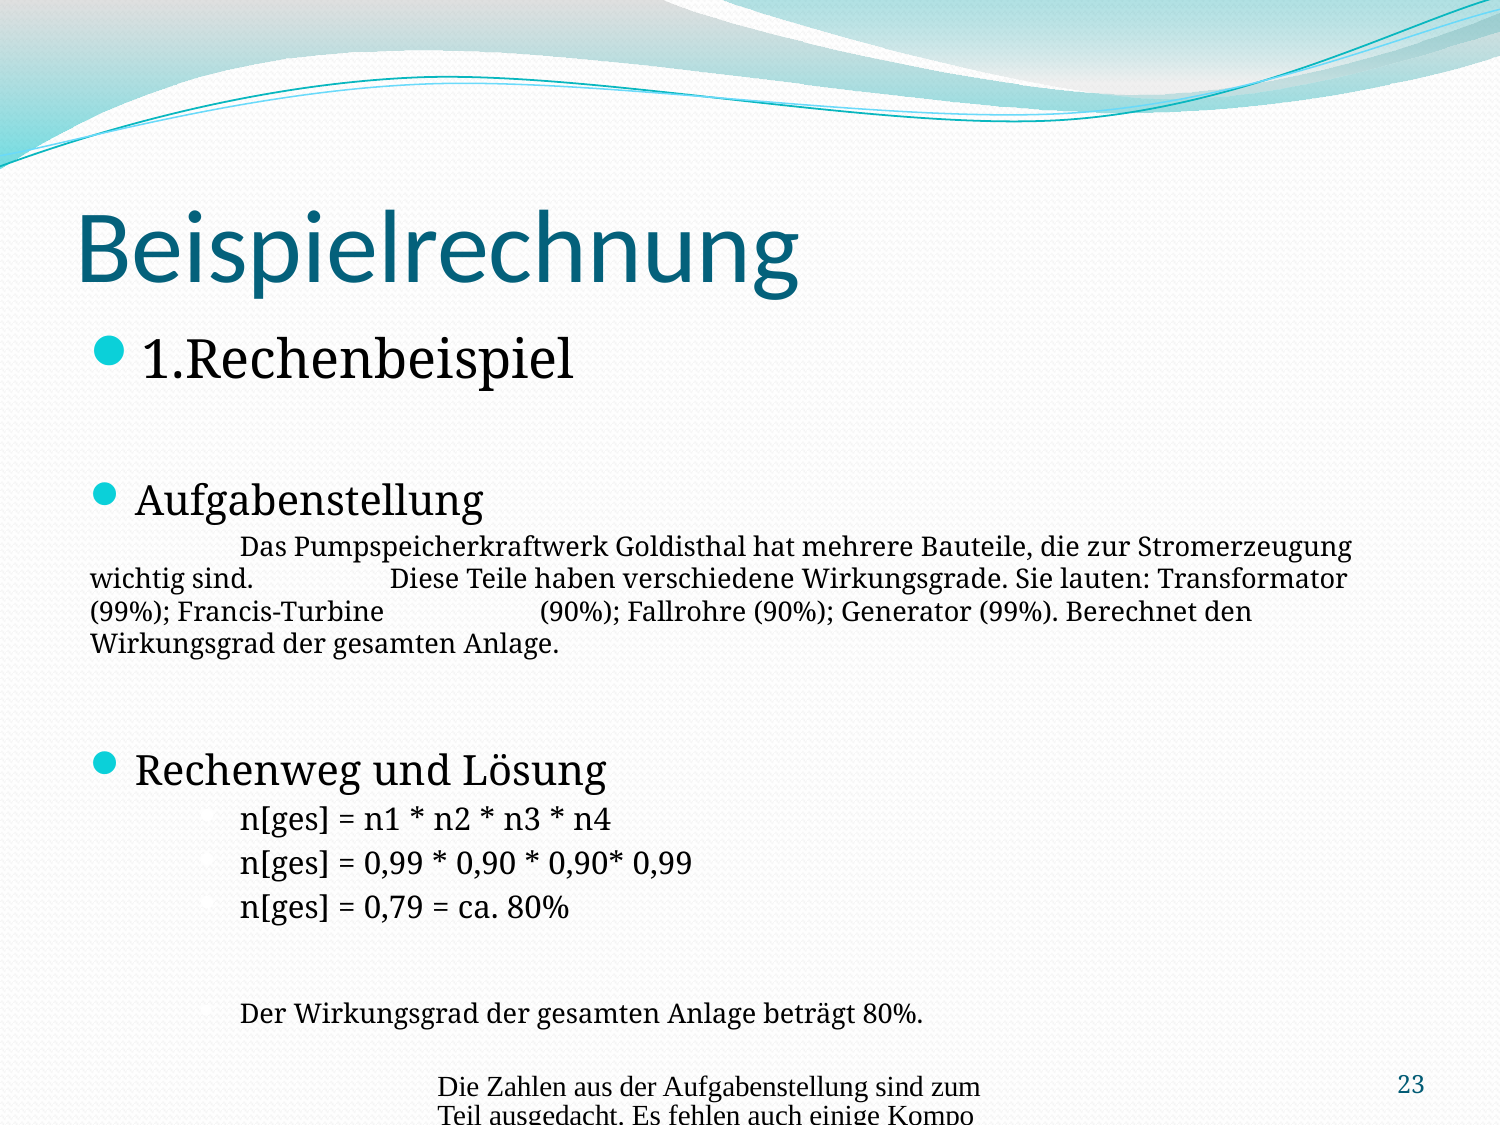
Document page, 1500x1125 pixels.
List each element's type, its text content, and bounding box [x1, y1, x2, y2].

slide_number 23 [1299, 1042, 1425, 1103]
footer Die Zahlen aus der Aufgabenstellung sind zum Teil ausgedacht. Es fehlen auch einige Komponenten. [437, 1042, 988, 1103]
title Beispielrechnung [75, 115, 1425, 303]
list 1.Rechenbeispiel Aufgabenstellung Das Pumpspeicherkraftwerk Goldisthal hat mehrere Bauteile, die zur Stromerzeugung wichtig sind. Diese Teile haben verschiedene Wirkungsgrade. Sie lauten: Transformator (99%); Francis-Turbine (90%); Fallrohre (90%); Generator (99%). Berechnet den Wirkungsgrad der gesamten Anlage. Rechenweg und Lösung n[ges] = n1 * n2 * n3 * n4 n[ges] = 0,99 * 0,90 * 0,90* 0,99 n[ges] = 0,79 = ca. 80% Der Wirkungsgrad der gesamten Anlage beträgt 80%. [75, 317, 1425, 1038]
